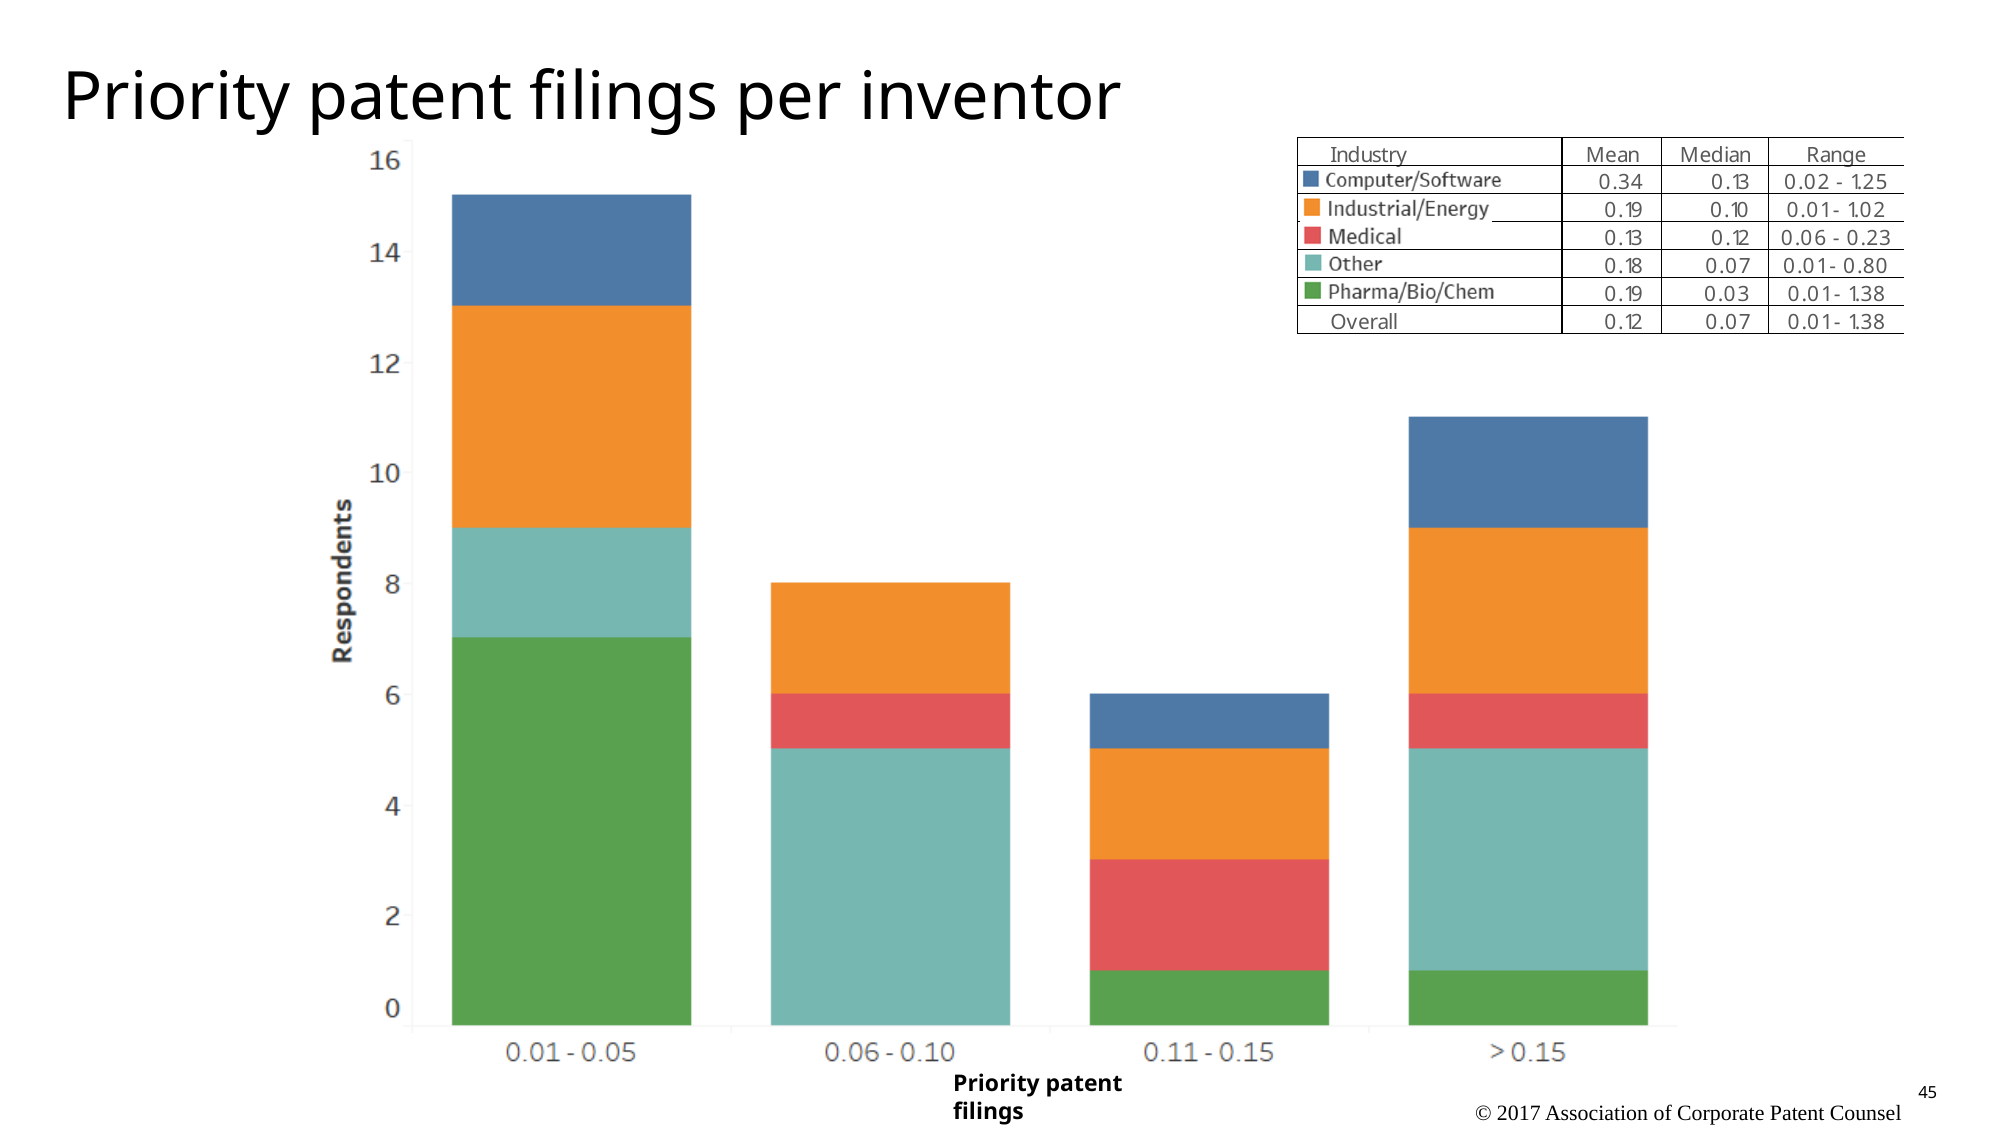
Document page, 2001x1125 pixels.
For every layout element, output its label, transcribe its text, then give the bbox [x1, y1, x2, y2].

text_box © 2017 Association of Corporate Patent Counsel [1475, 1098, 1922, 1125]
text_box Priority patent filings [953, 1074, 1198, 1124]
picture [321, 137, 1905, 1074]
title Priority patent filings per inventor [62, 62, 1937, 138]
